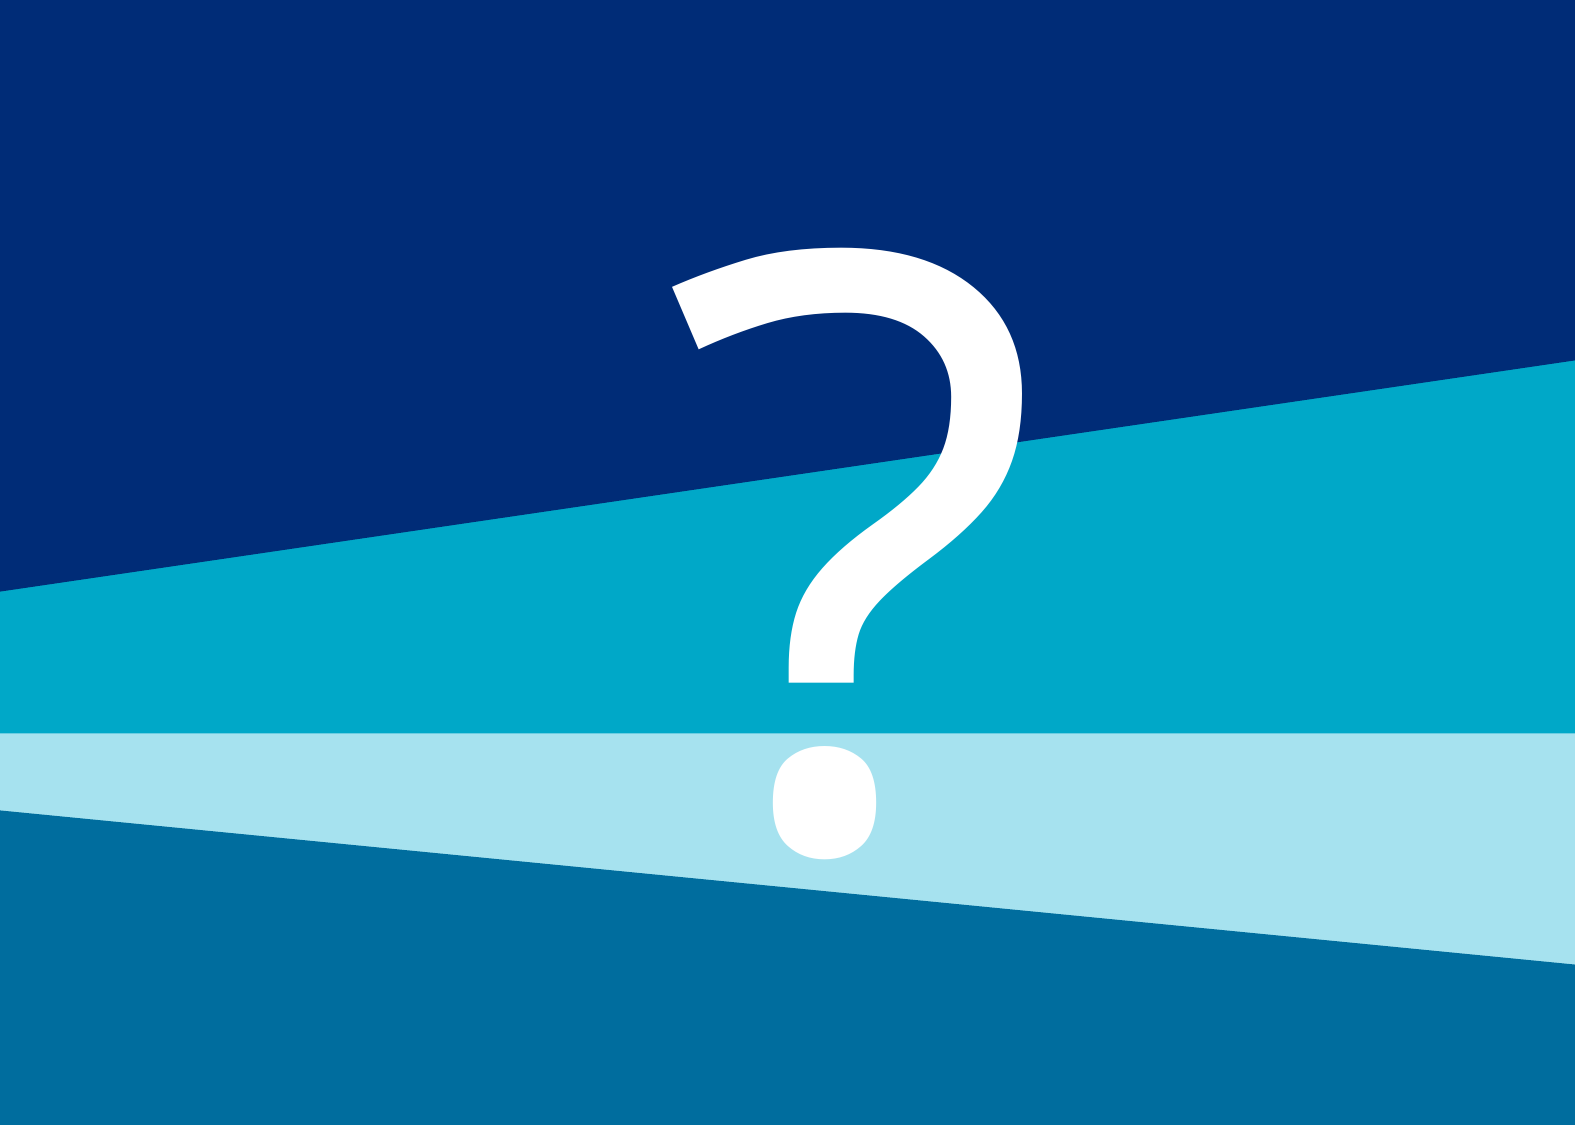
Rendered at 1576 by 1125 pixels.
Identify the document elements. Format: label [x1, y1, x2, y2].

text_box [0, 0, 1576, 1125]
